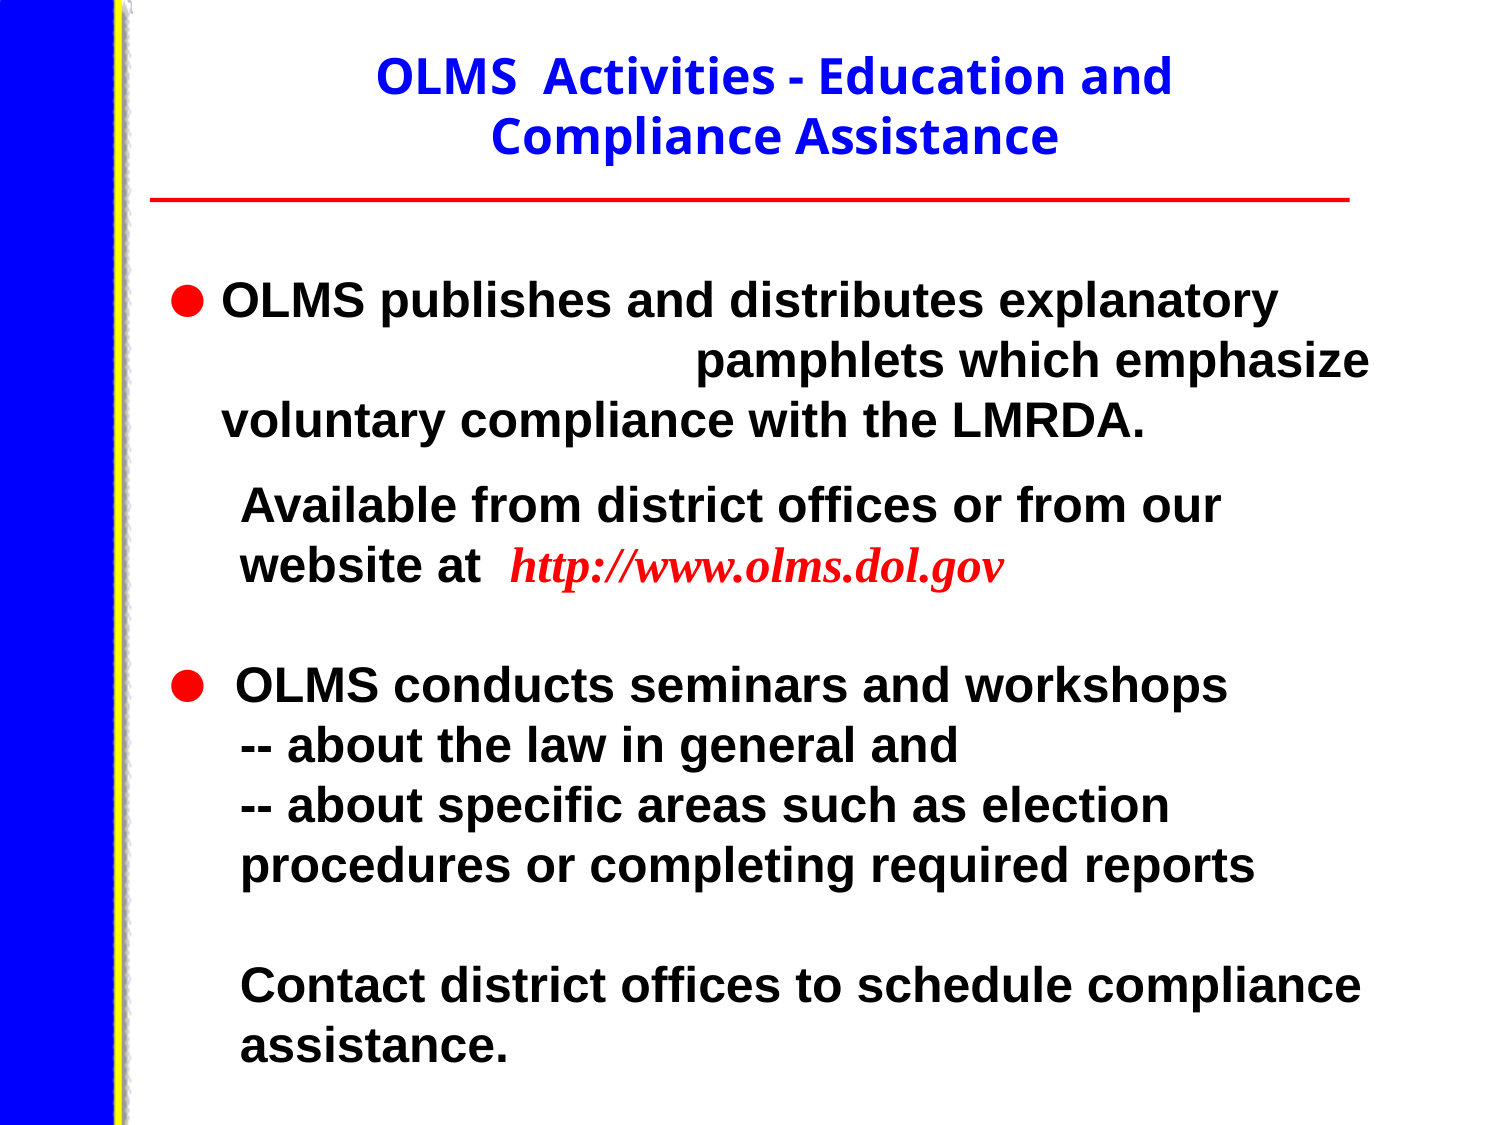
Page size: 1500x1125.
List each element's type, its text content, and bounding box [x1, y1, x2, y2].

text_box OLMS publishes and distributes explanatory pamphlets which emphasize voluntary compliance with the LMRDA. Available from district offices or from our website at http://www.olms.dol.gov OLMS conducts seminars and workshops -- about the law in general and -- about specific areas such as election procedures or completing required reports Contact district offices to schedule compliance assistance. [149, 174, 1425, 1080]
text_box OLMS Activities - Education and Compliance Assistance [212, 37, 1338, 173]
picture [0, 0, 133, 1125]
